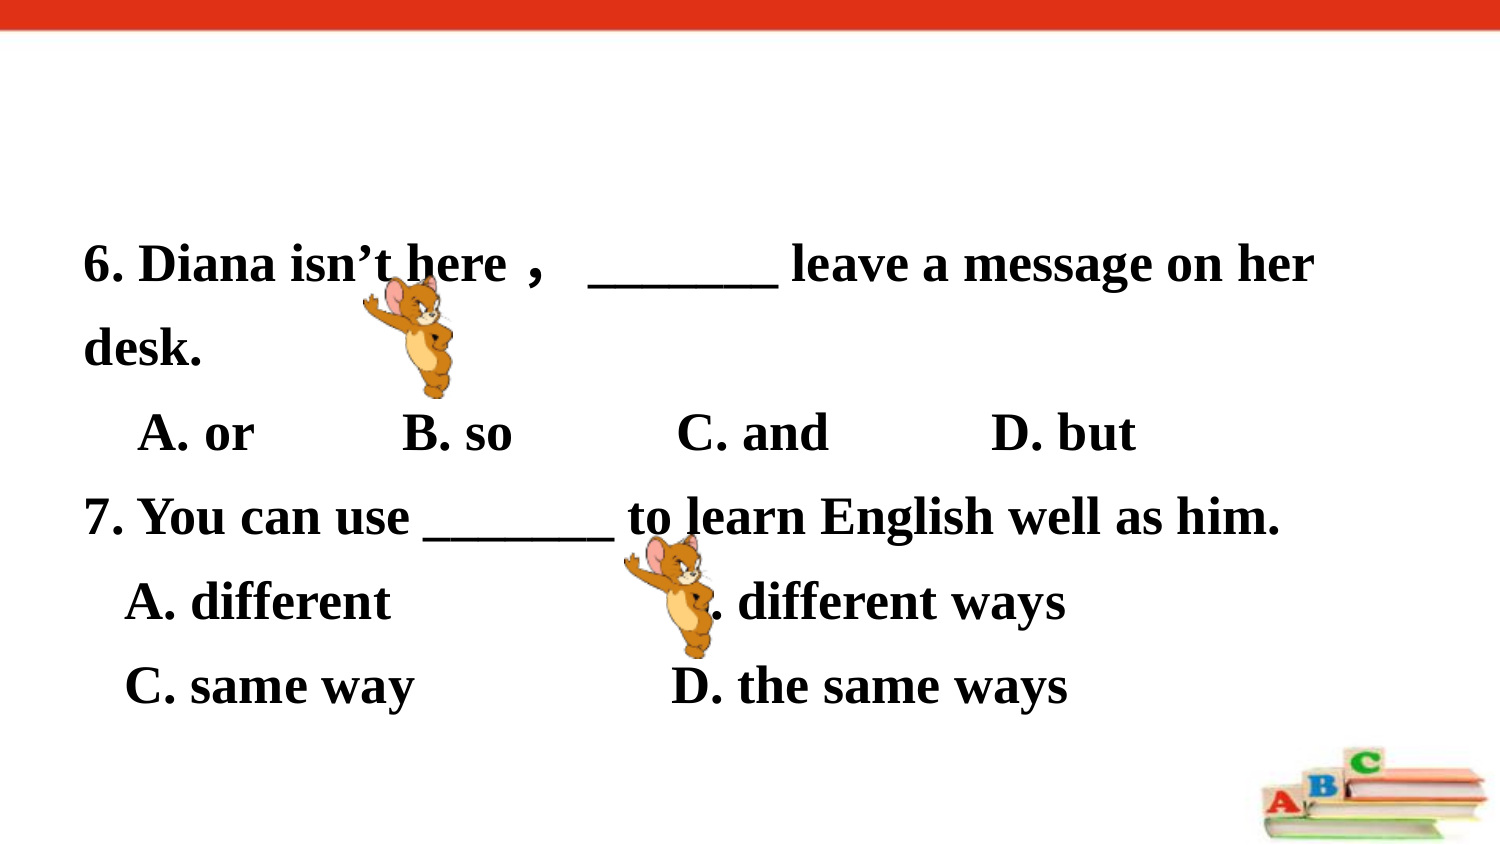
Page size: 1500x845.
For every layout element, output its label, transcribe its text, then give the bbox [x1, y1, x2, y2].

picture [0, 0, 1500, 844]
text_box 6. Diana isn’t here，_______ leave a message on her desk. A. or B. so C. and D. but 7. You can use _______ to learn English well as him. A. different B. different ways C. same way D. the same ways [69, 200, 1435, 722]
